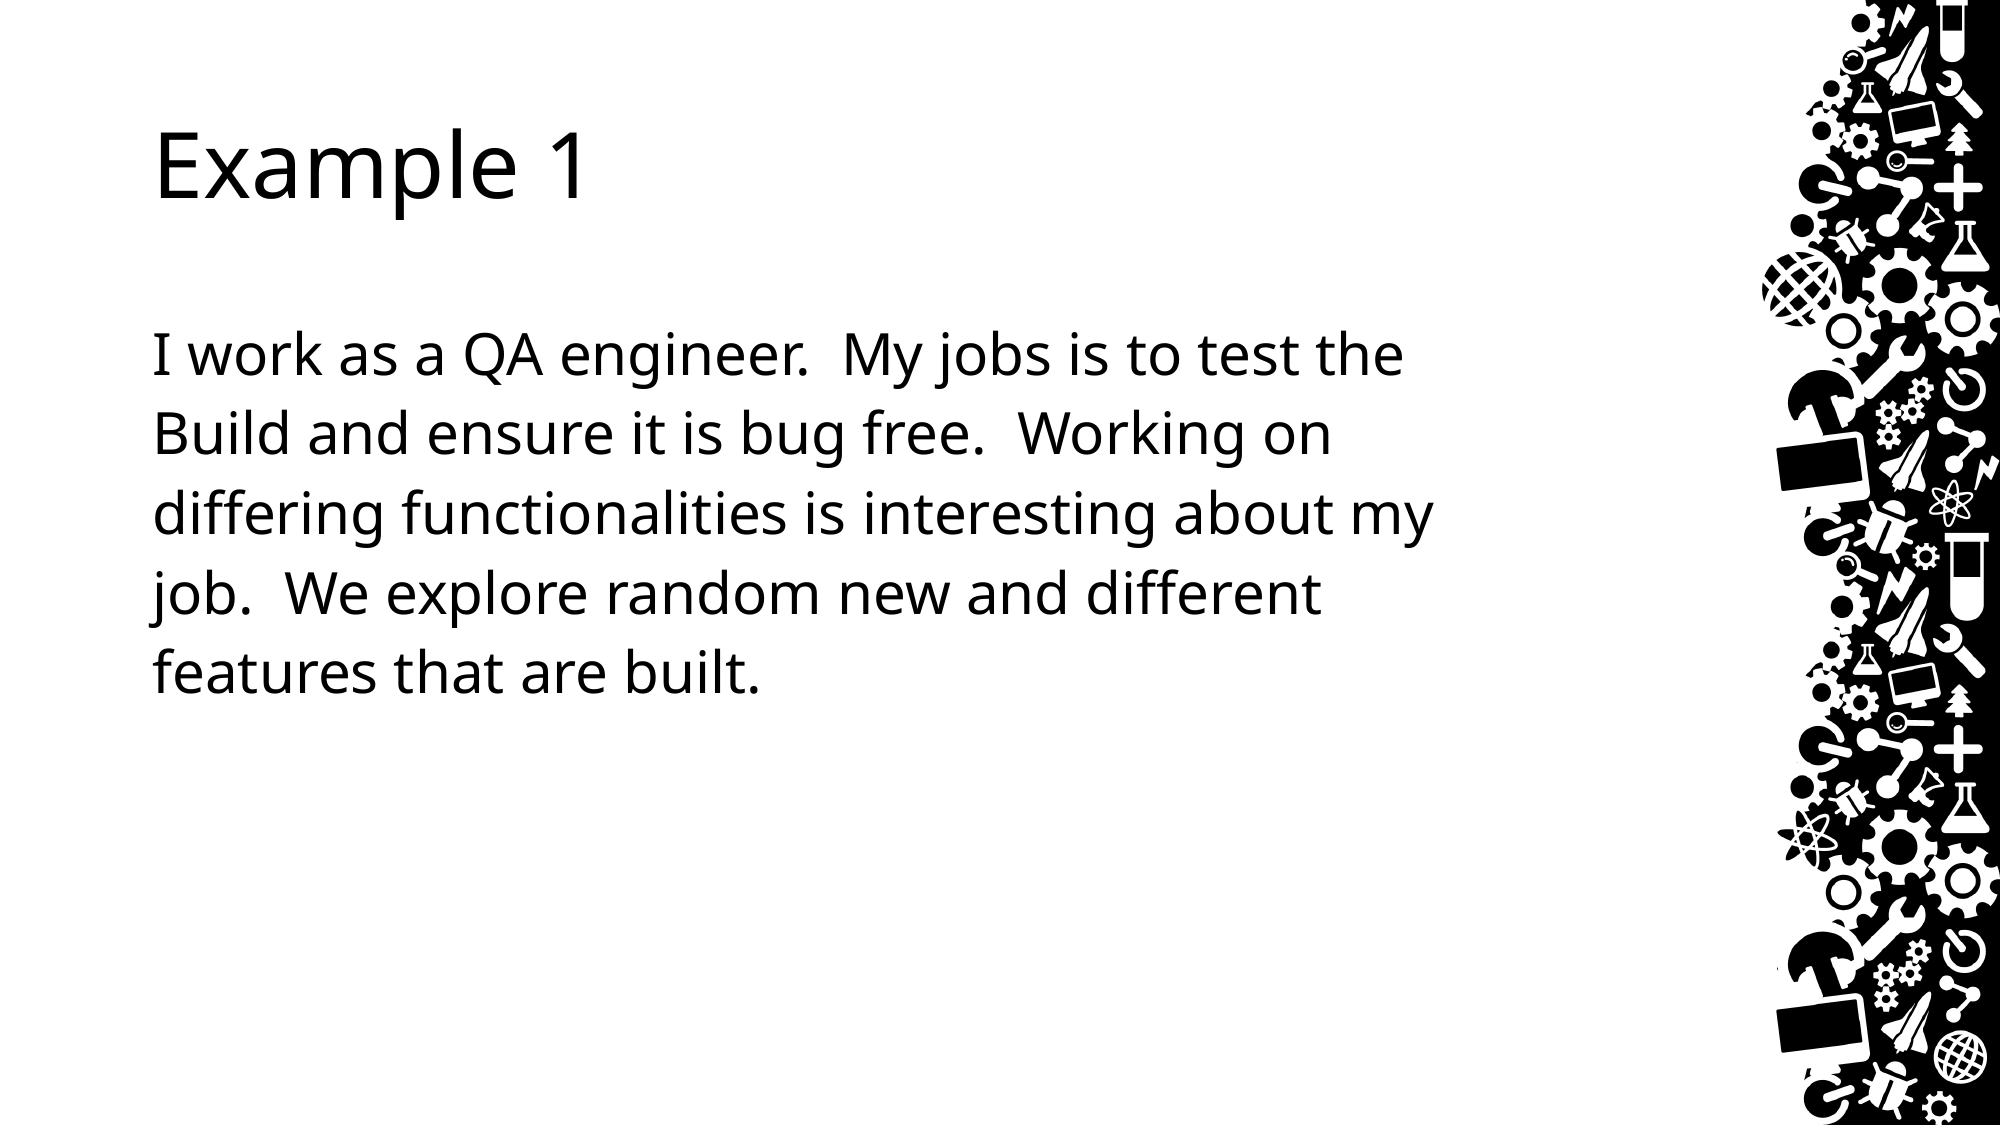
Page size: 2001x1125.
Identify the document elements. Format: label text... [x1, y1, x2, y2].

title Example 1 [137, 59, 1863, 278]
picture [1744, 0, 2000, 1125]
list I work as a QA engineer. My jobs is to test the Build and ensure it is bug free. Working on differing functionalities is interesting about my job. We explore random new and different features that are built. [137, 299, 1546, 1014]
